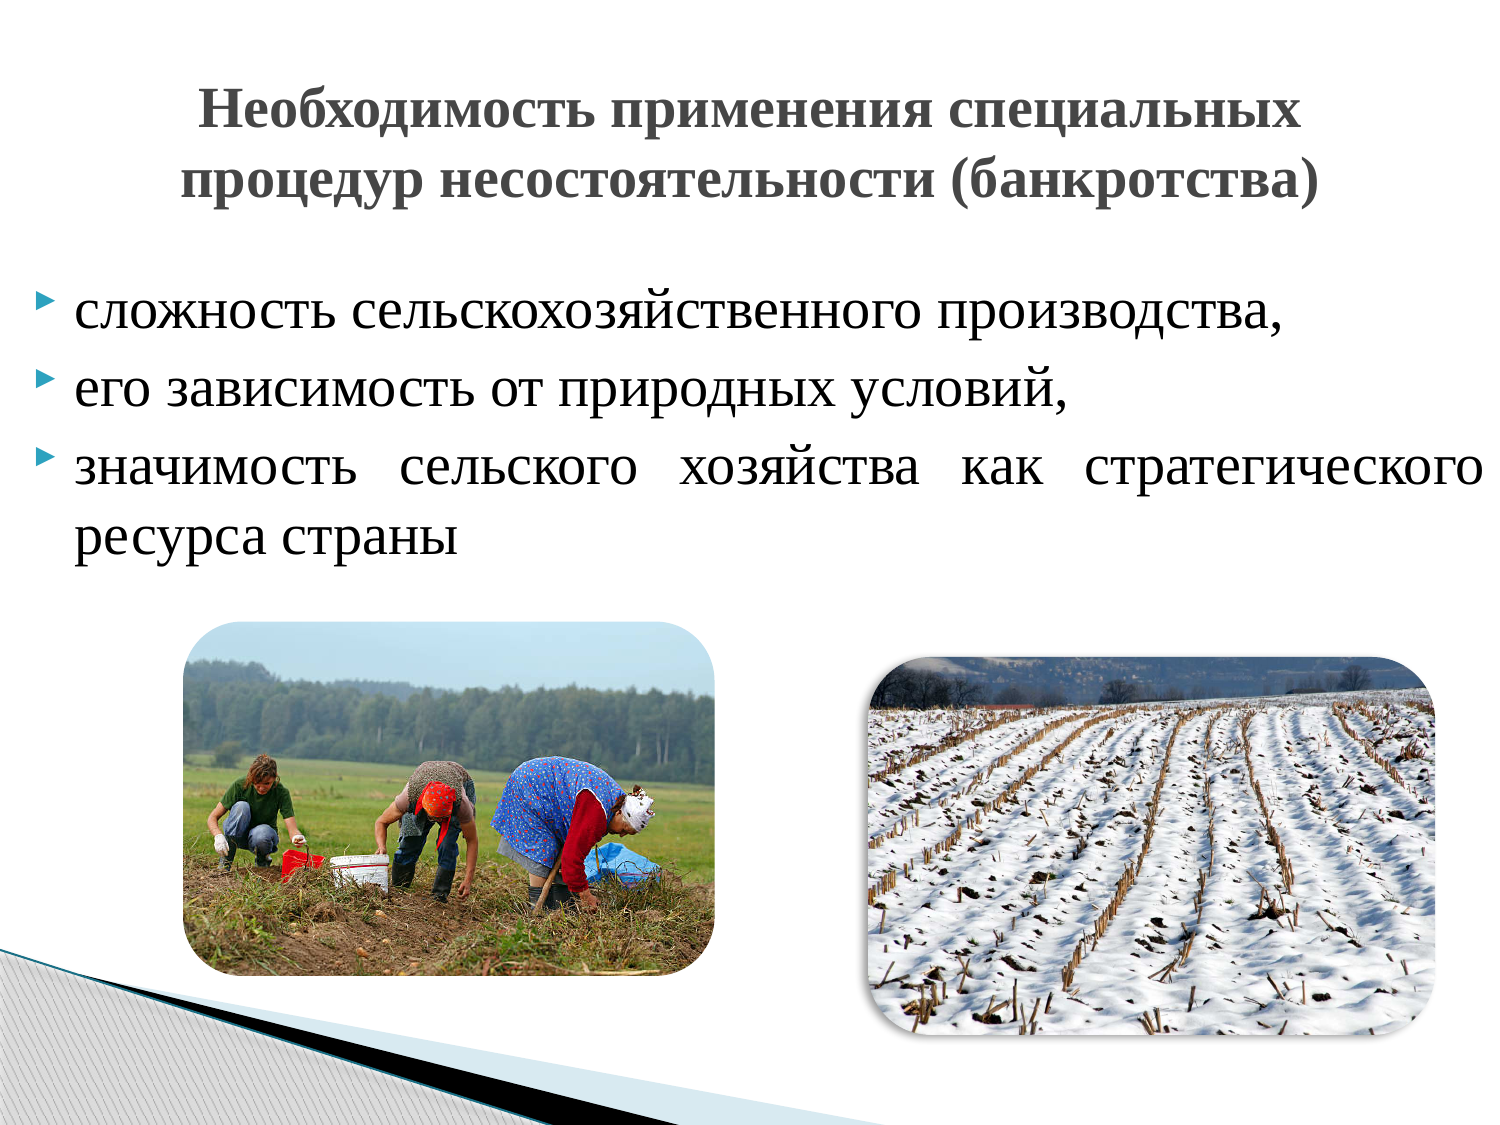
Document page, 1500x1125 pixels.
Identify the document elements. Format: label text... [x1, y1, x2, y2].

title Необходимость применения специальных процедур несостоятельности (банкротства) [75, 45, 1425, 233]
picture [867, 656, 1436, 1036]
list сложность сельскохозяйственного производства, его зависимость от природных условий, значимость сельского хозяйства как стратегического ресурса страны [0, 262, 1500, 1005]
picture [182, 621, 715, 977]
